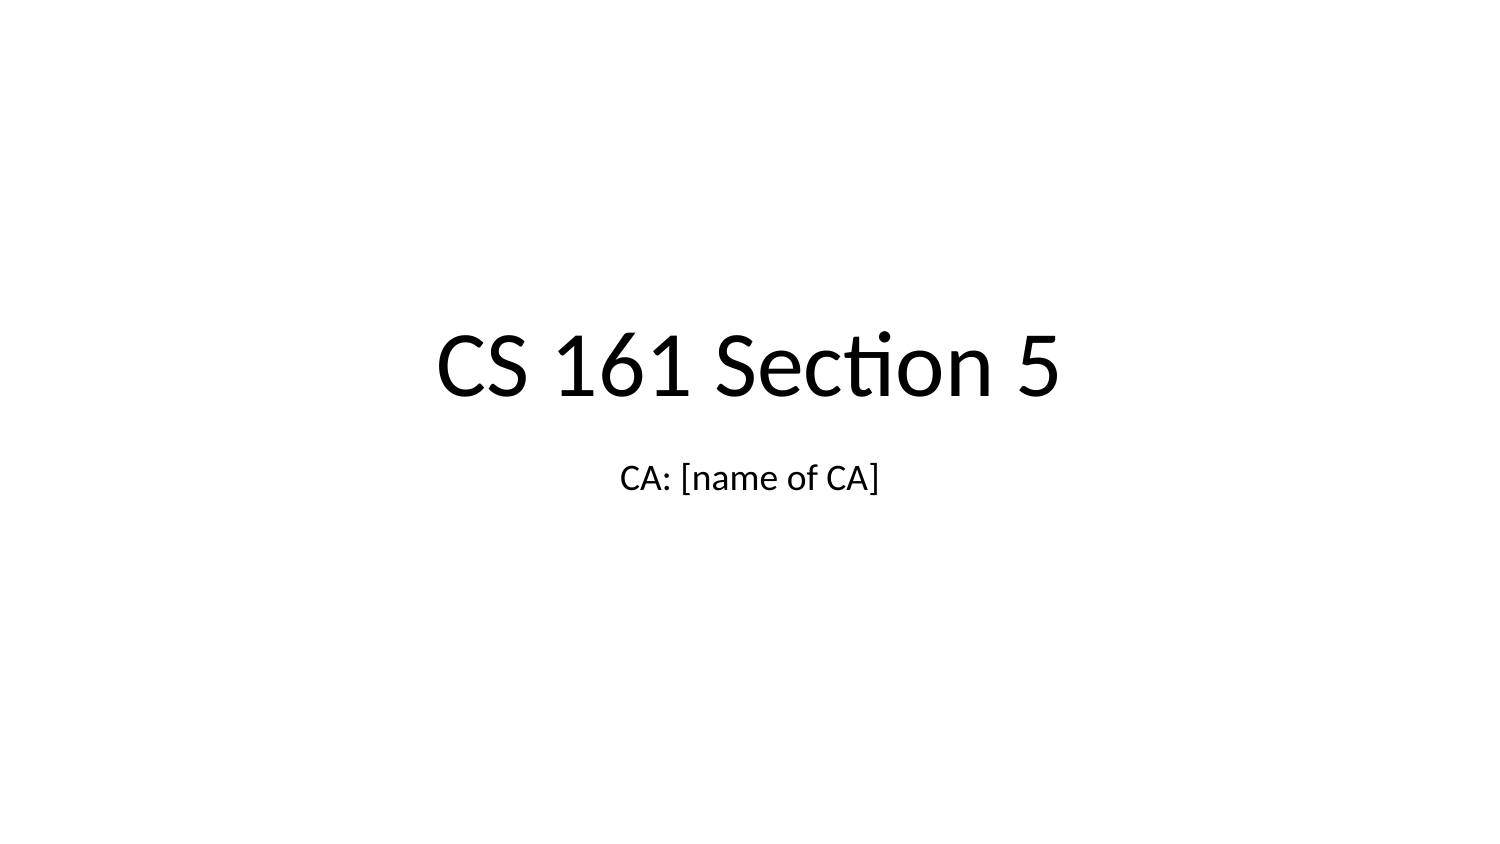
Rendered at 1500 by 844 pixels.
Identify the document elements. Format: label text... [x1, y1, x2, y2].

subtitle CA: [name of CA] [187, 443, 1313, 647]
title CS 161 Section 5 [187, 138, 1313, 432]
